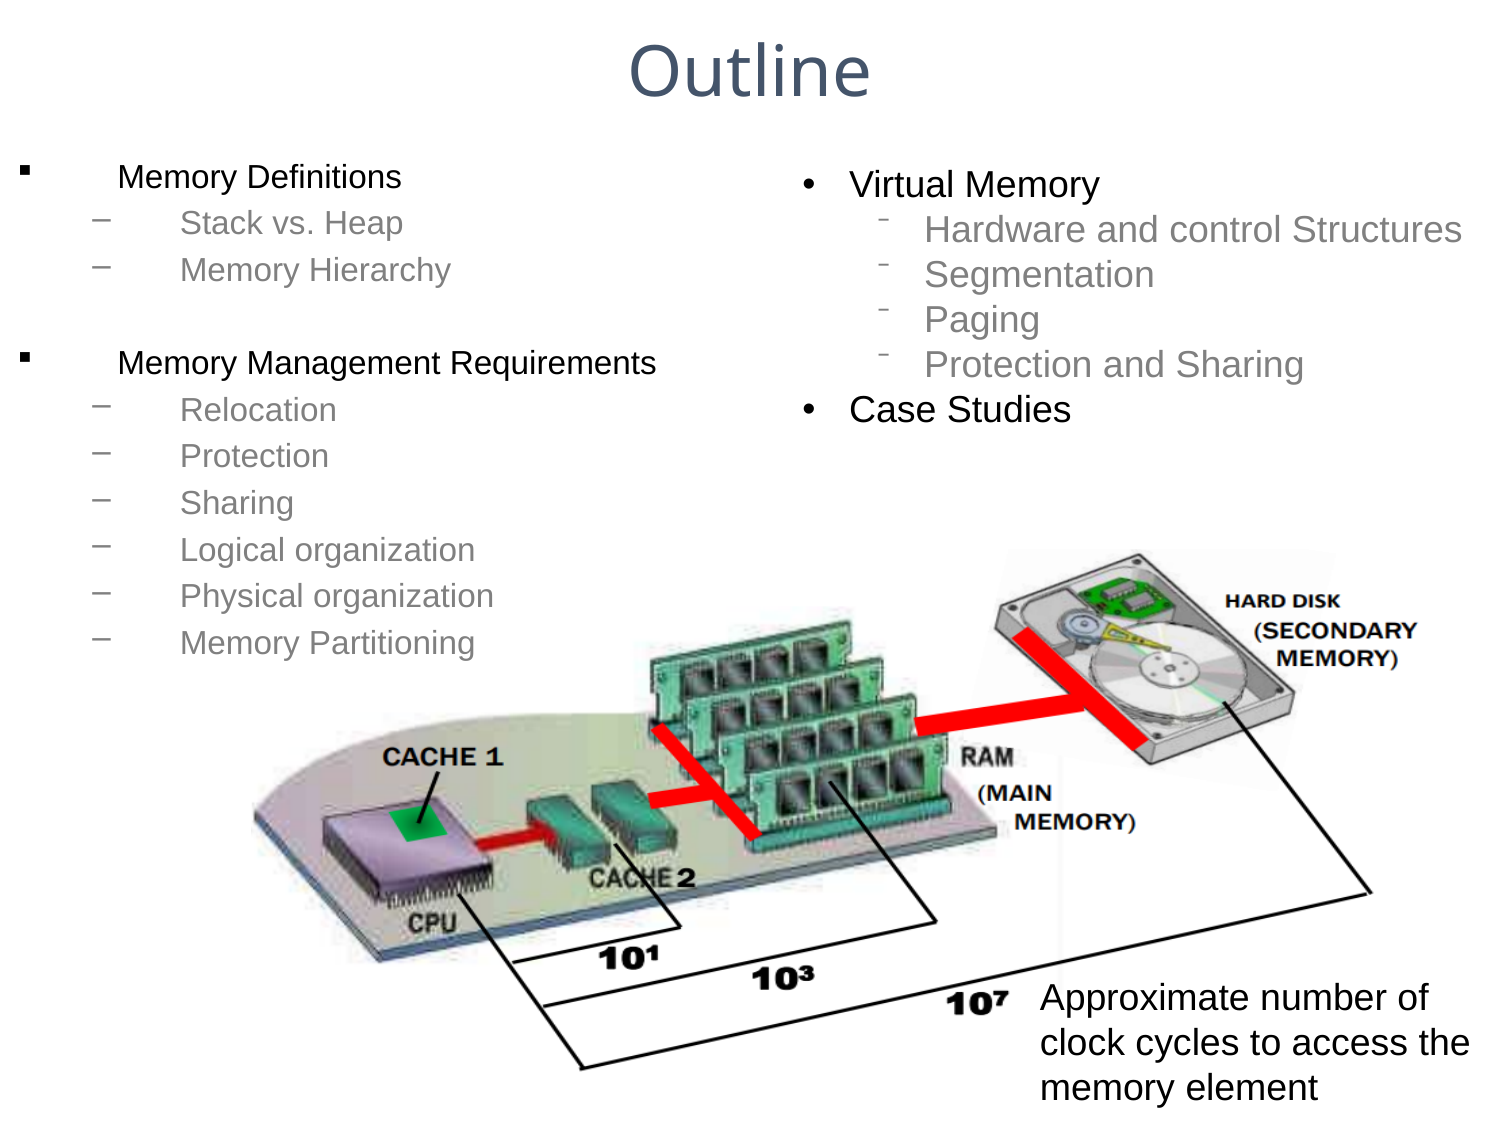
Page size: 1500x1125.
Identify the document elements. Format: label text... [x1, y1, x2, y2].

title Outline [75, 7, 1425, 138]
picture [251, 549, 1426, 1076]
list Memory Definitions Stack vs. Heap Memory Hierarchy Memory Management Requirements Relocation Protection Sharing Logical organization Physical organization Memory Partitioning [2, 147, 1353, 891]
text_box Virtual Memory Hardware and control Structures Segmentation Paging Protection and Sharing Case Studies [787, 153, 1500, 438]
text_box Approximate number of clock cycles to access the memory element [1024, 965, 1492, 1116]
